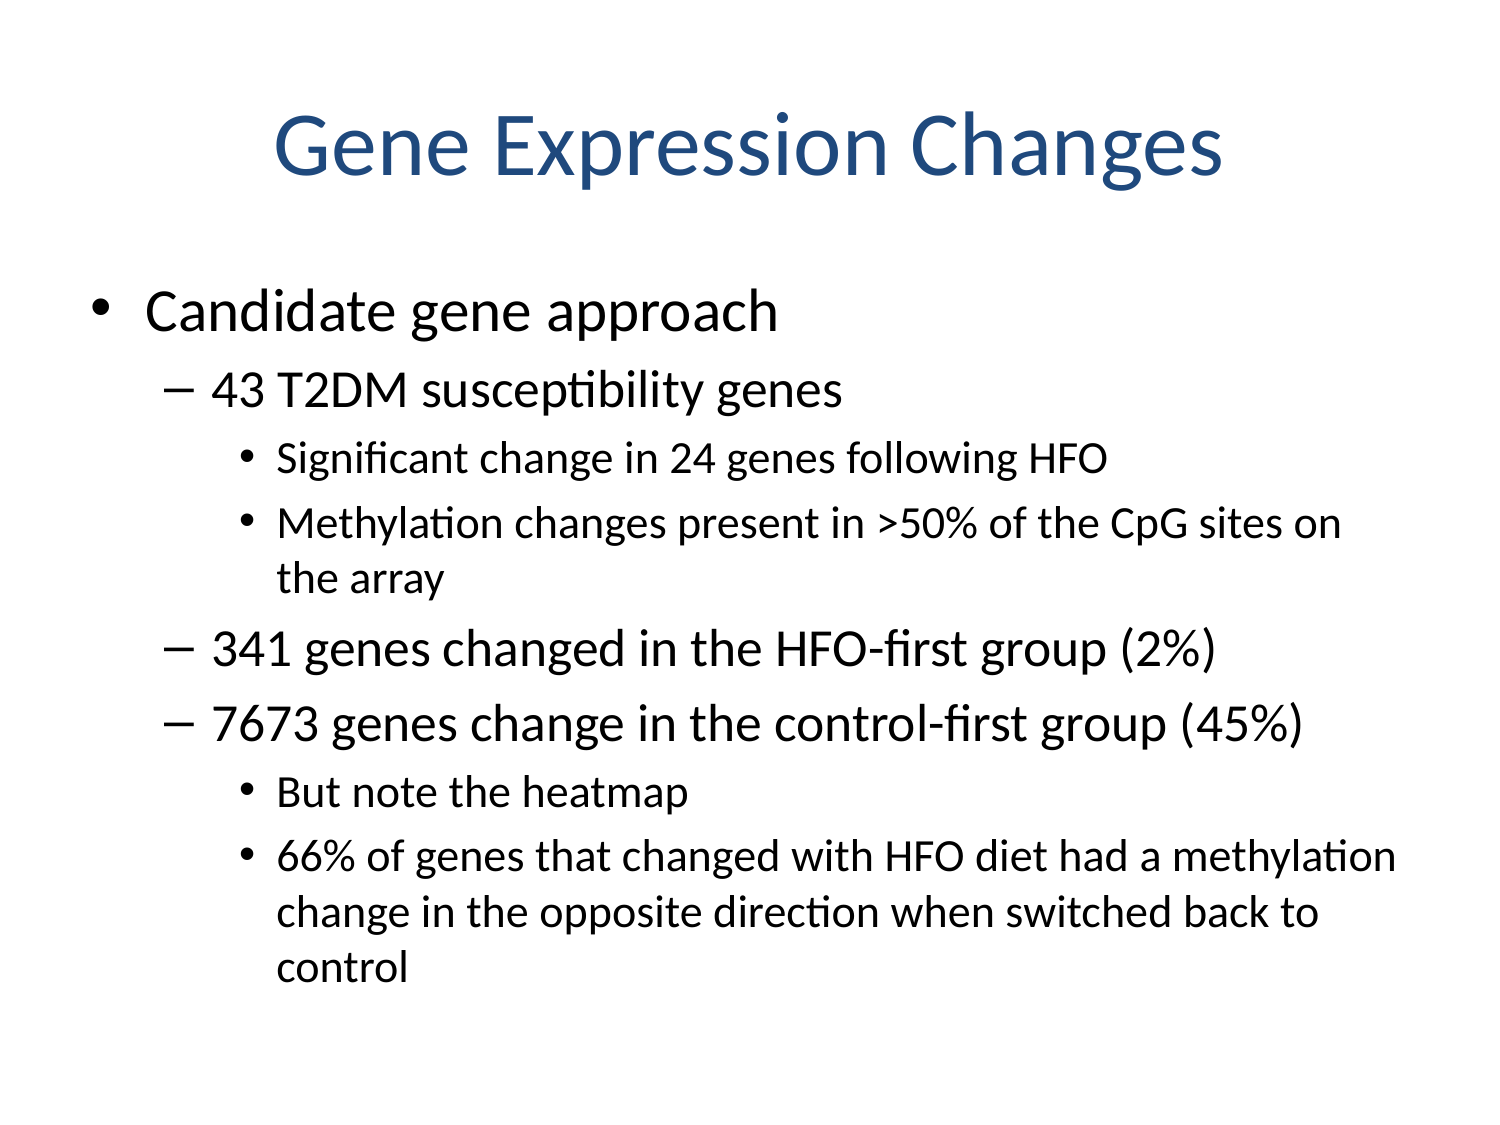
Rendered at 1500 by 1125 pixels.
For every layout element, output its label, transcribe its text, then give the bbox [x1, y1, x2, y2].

title Gene Expression Changes [75, 45, 1425, 233]
list Candidate gene approach 43 T2DM susceptibility genes Significant change in 24 genes following HFO Methylation changes present in >50% of the CpG sites on the array 341 genes changed in the HFO-first group (2%) 7673 genes change in the control-first group (45%) But note the heatmap 66% of genes that changed with HFO diet had a methylation change in the opposite direction when switched back to control [75, 262, 1425, 1005]
